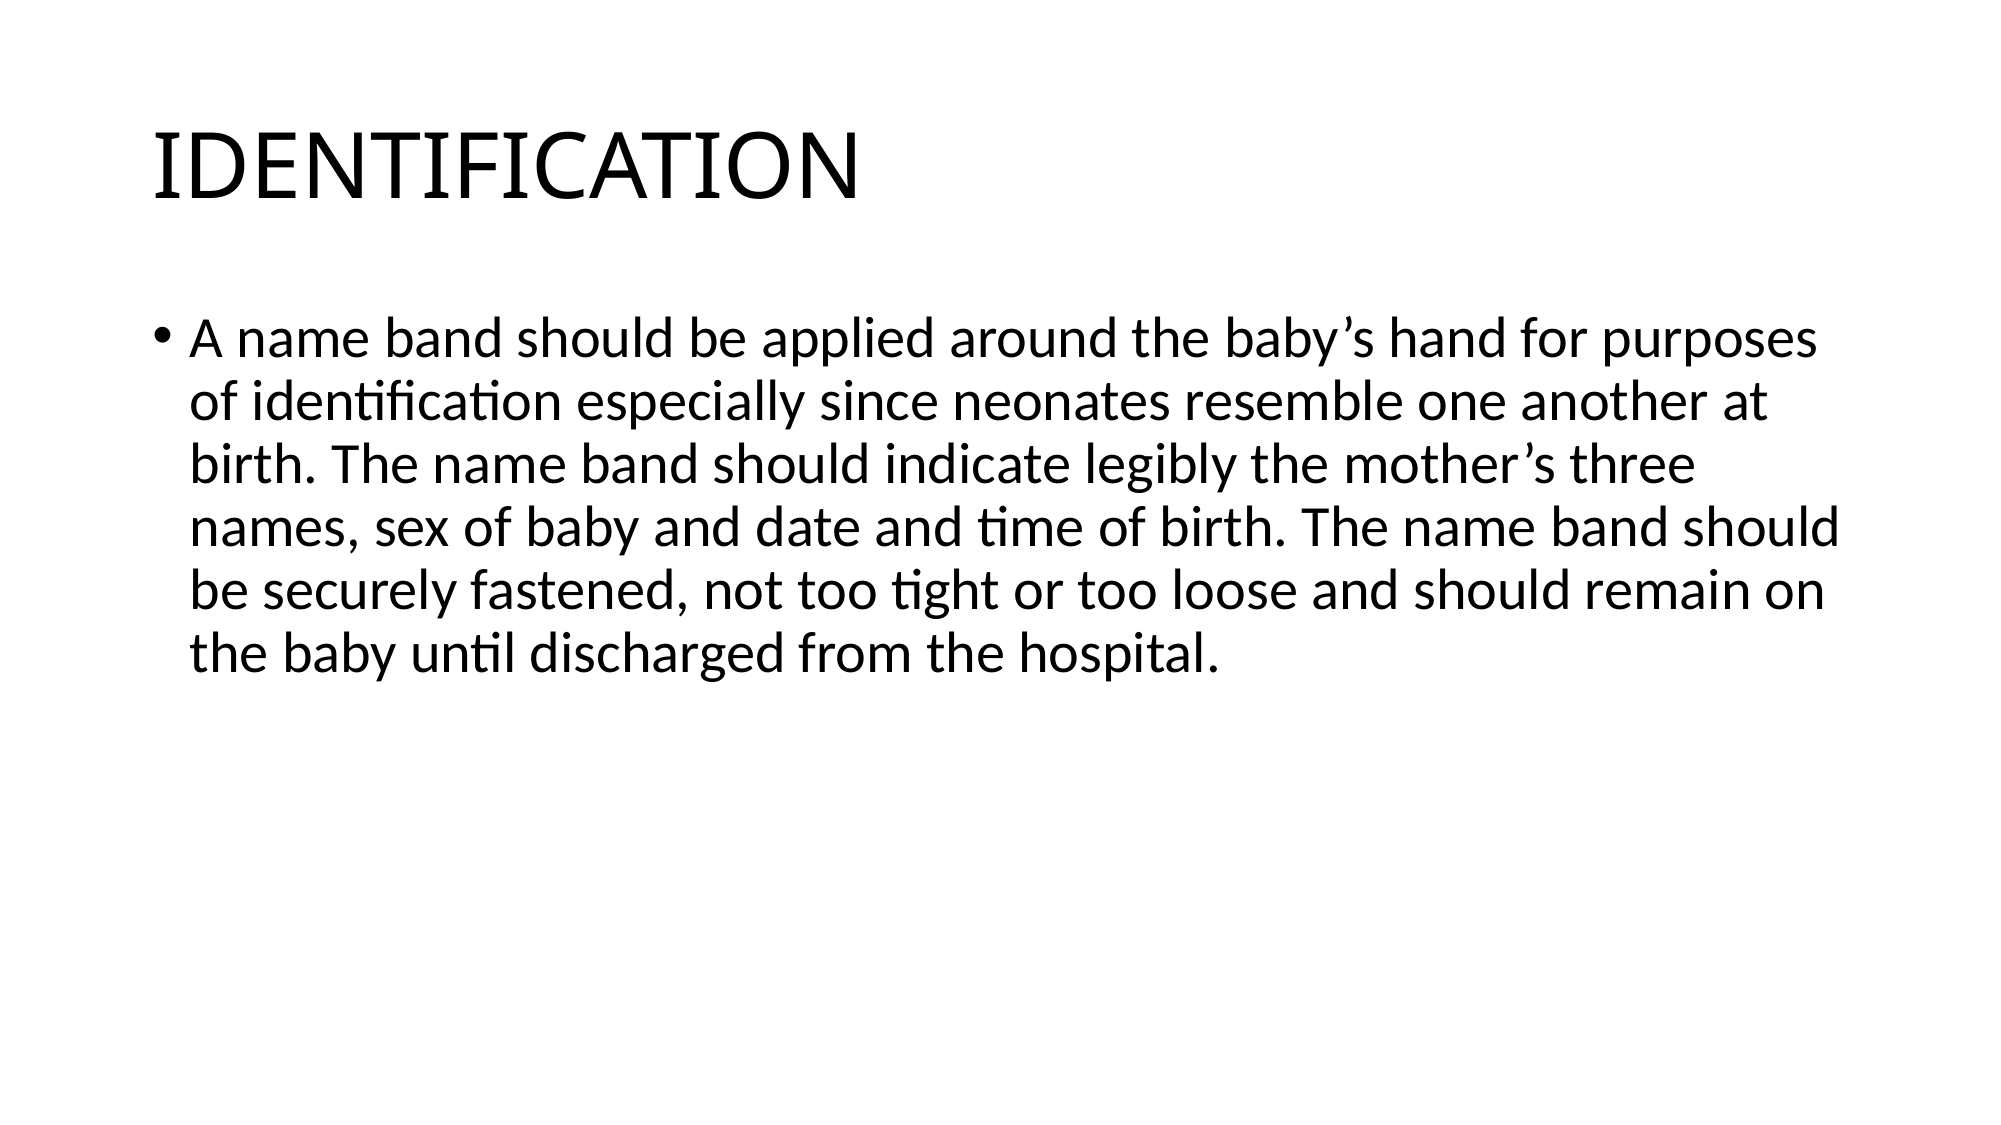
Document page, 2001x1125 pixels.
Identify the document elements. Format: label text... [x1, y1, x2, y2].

title IDENTIFICATION [137, 59, 1863, 278]
list A name band should be applied around the baby’s hand for purposes of identification especially since neonates resemble one another at birth. The name band should indicate legibly the mother’s three names, sex of baby and date and time of birth. The name band should be securely fastened, not too tight or too loose and should remain on the baby until discharged from the hospital. [137, 299, 1863, 1014]
